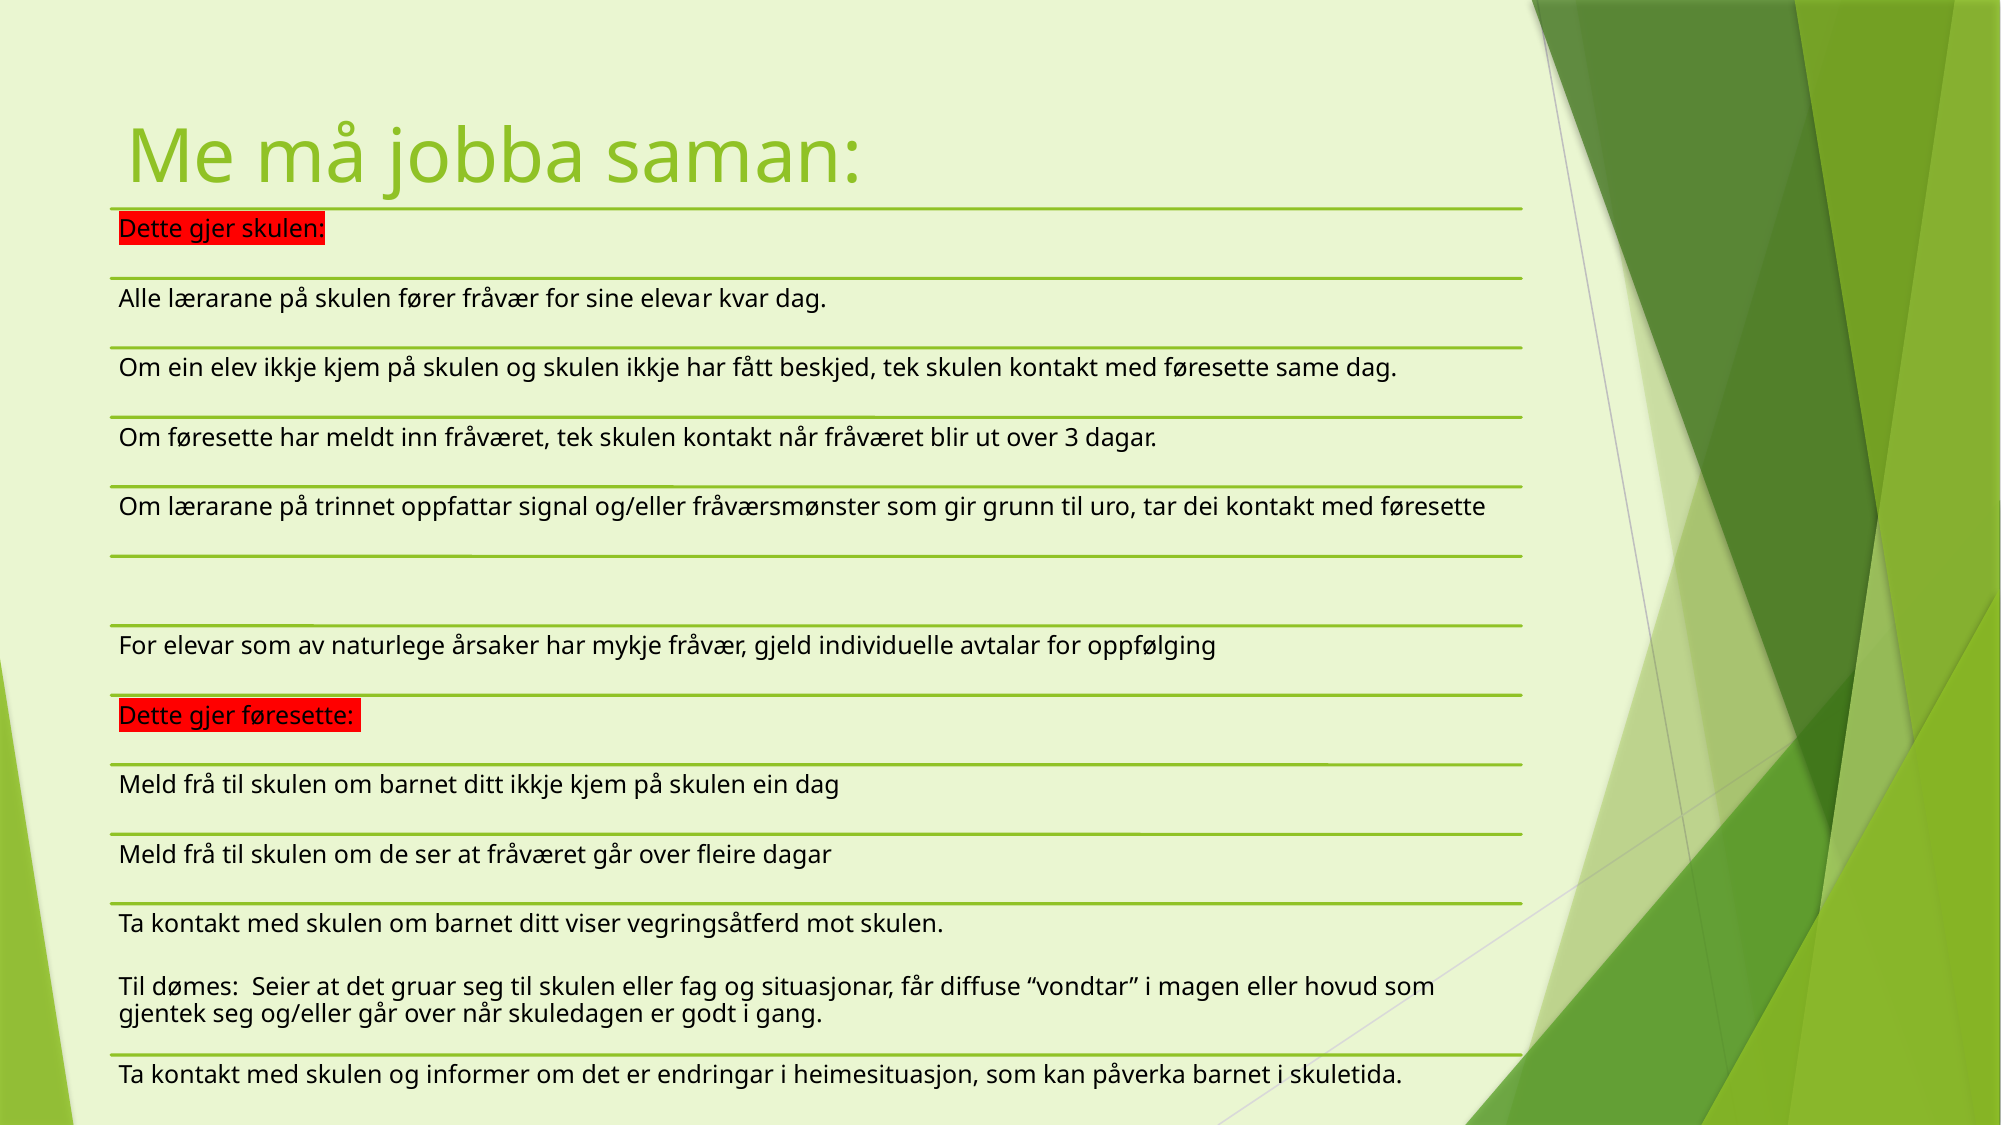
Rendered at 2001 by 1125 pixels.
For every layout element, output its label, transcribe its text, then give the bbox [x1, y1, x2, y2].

title Me må jobba saman: [111, 99, 1522, 207]
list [110, 207, 1522, 1125]
